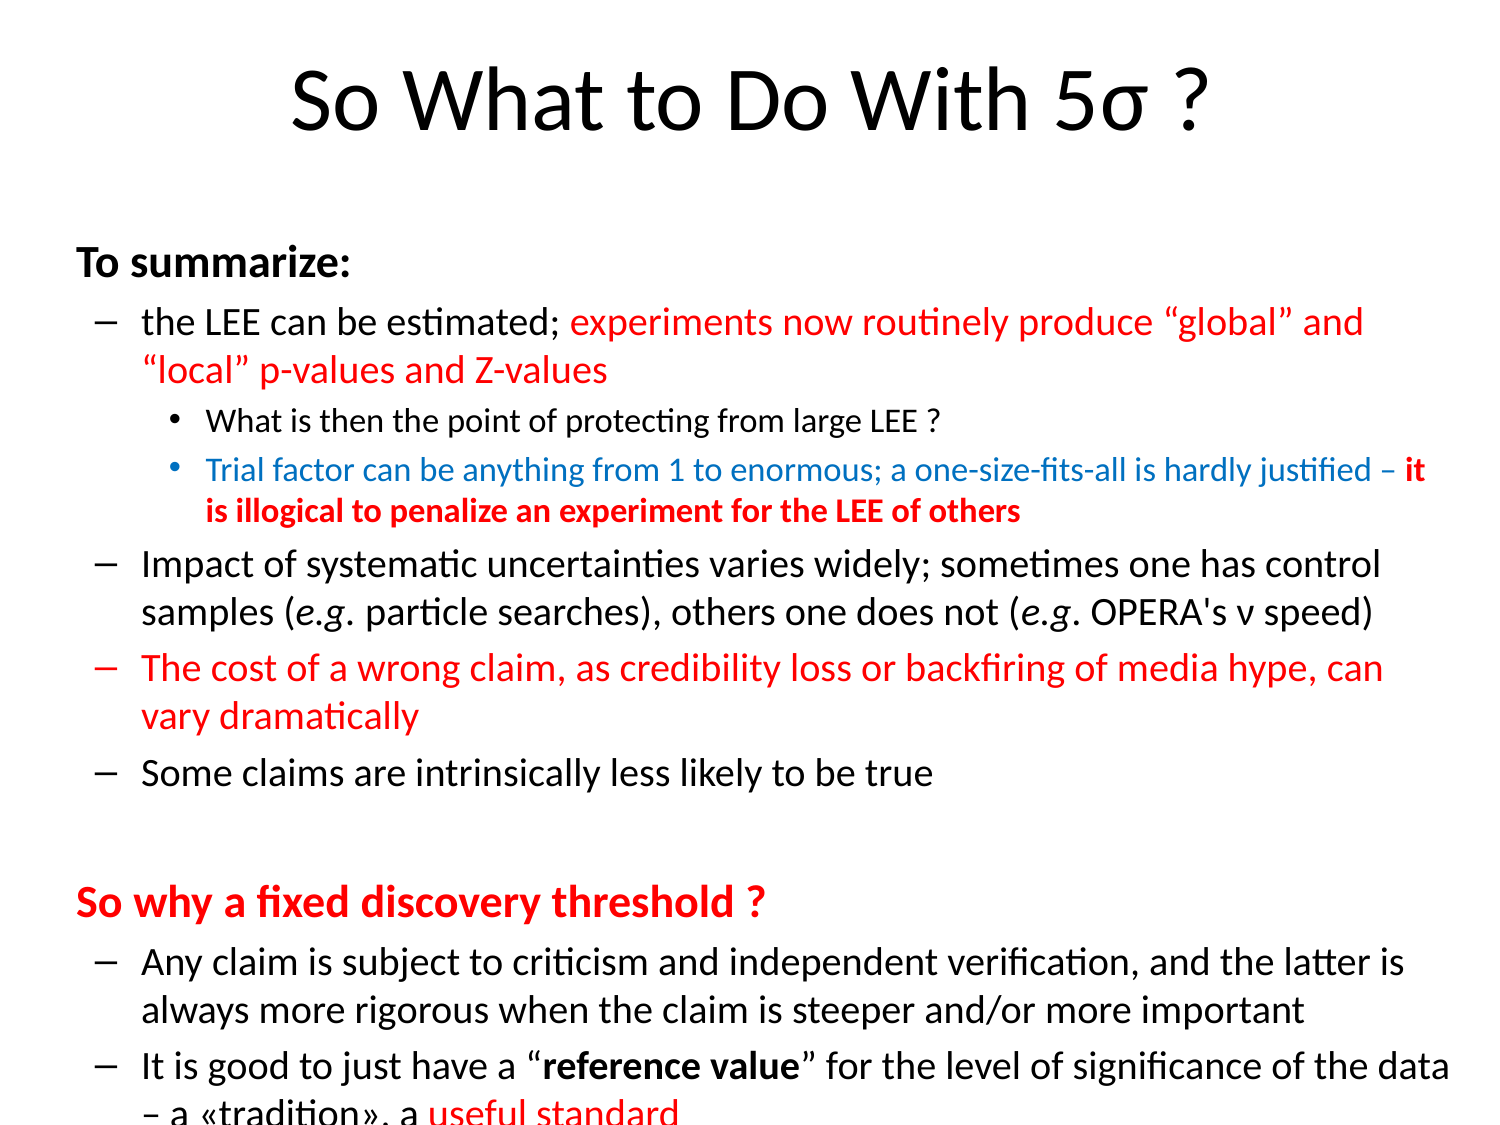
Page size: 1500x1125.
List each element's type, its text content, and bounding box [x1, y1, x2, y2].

title So What to Do With 5σ ? [76, 0, 1427, 188]
list To summarize: the LEE can be estimated; experiments now routinely produce “global” and “local” p-values and Z-values What is then the point of protecting from large LEE ? Trial factor can be anything from 1 to enormous; a one-size-fits-all is hardly justified – it is illogical to penalize an experiment for the LEE of others Impact of systematic uncertainties varies widely; sometimes one has control samples (e.g. particle searches), others one does not (e.g. OPERA's ν speed) The cost of a wrong claim, as credibility loss or backfiring of media hype, can vary dramatically Some claims are intrinsically less likely to be true So why a fixed discovery threshold ? Any claim is subject to criticism and independent verification, and the latter is always more rigorous when the claim is steeper and/or more important It is good to just have a “reference value” for the level of significance of the data – a «tradition», a useful standard [5, 224, 1471, 1125]
